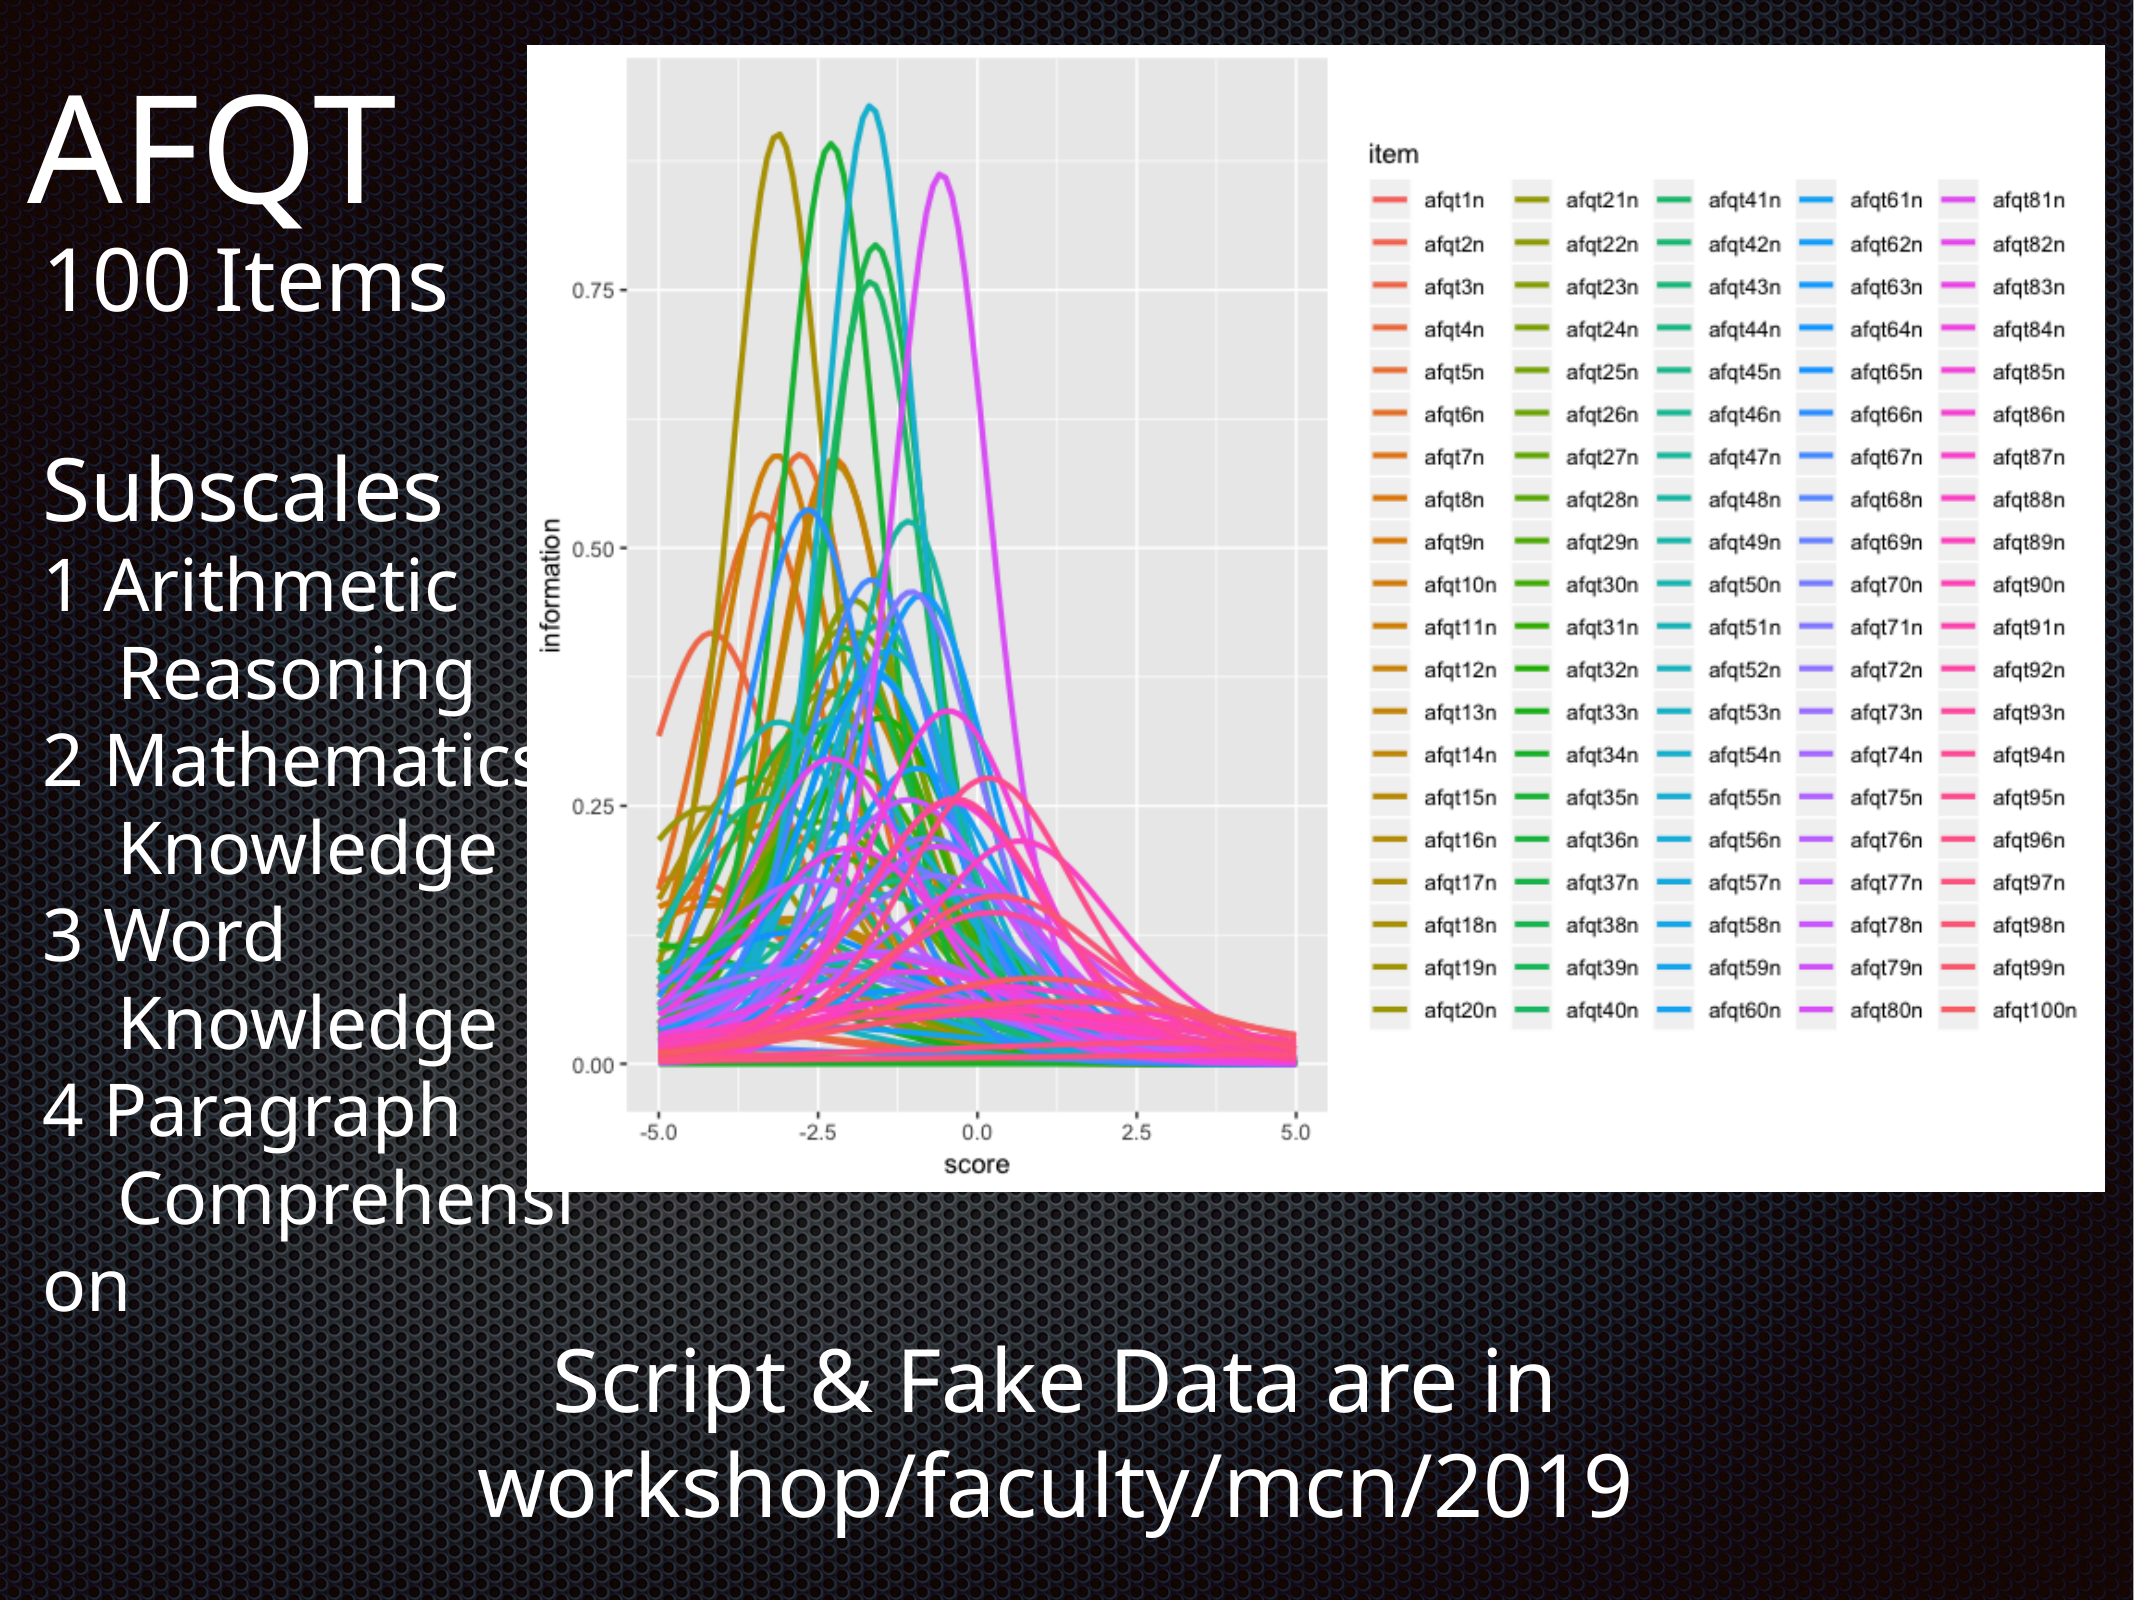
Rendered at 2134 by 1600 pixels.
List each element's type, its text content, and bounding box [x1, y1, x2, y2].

text_box 100 Items Subscales 1 Arithmetic Reasoning 2 Mathematics Knowledge 3 Word Knowledge 4 Paragraph Comprehension [34, 259, 599, 1291]
text_box Script & Fake Data are in workshop/faculty/mcn/2019 [468, 1316, 1665, 1543]
picture [0, 0, 2134, 1600]
title AFQT [18, 0, 1895, 345]
